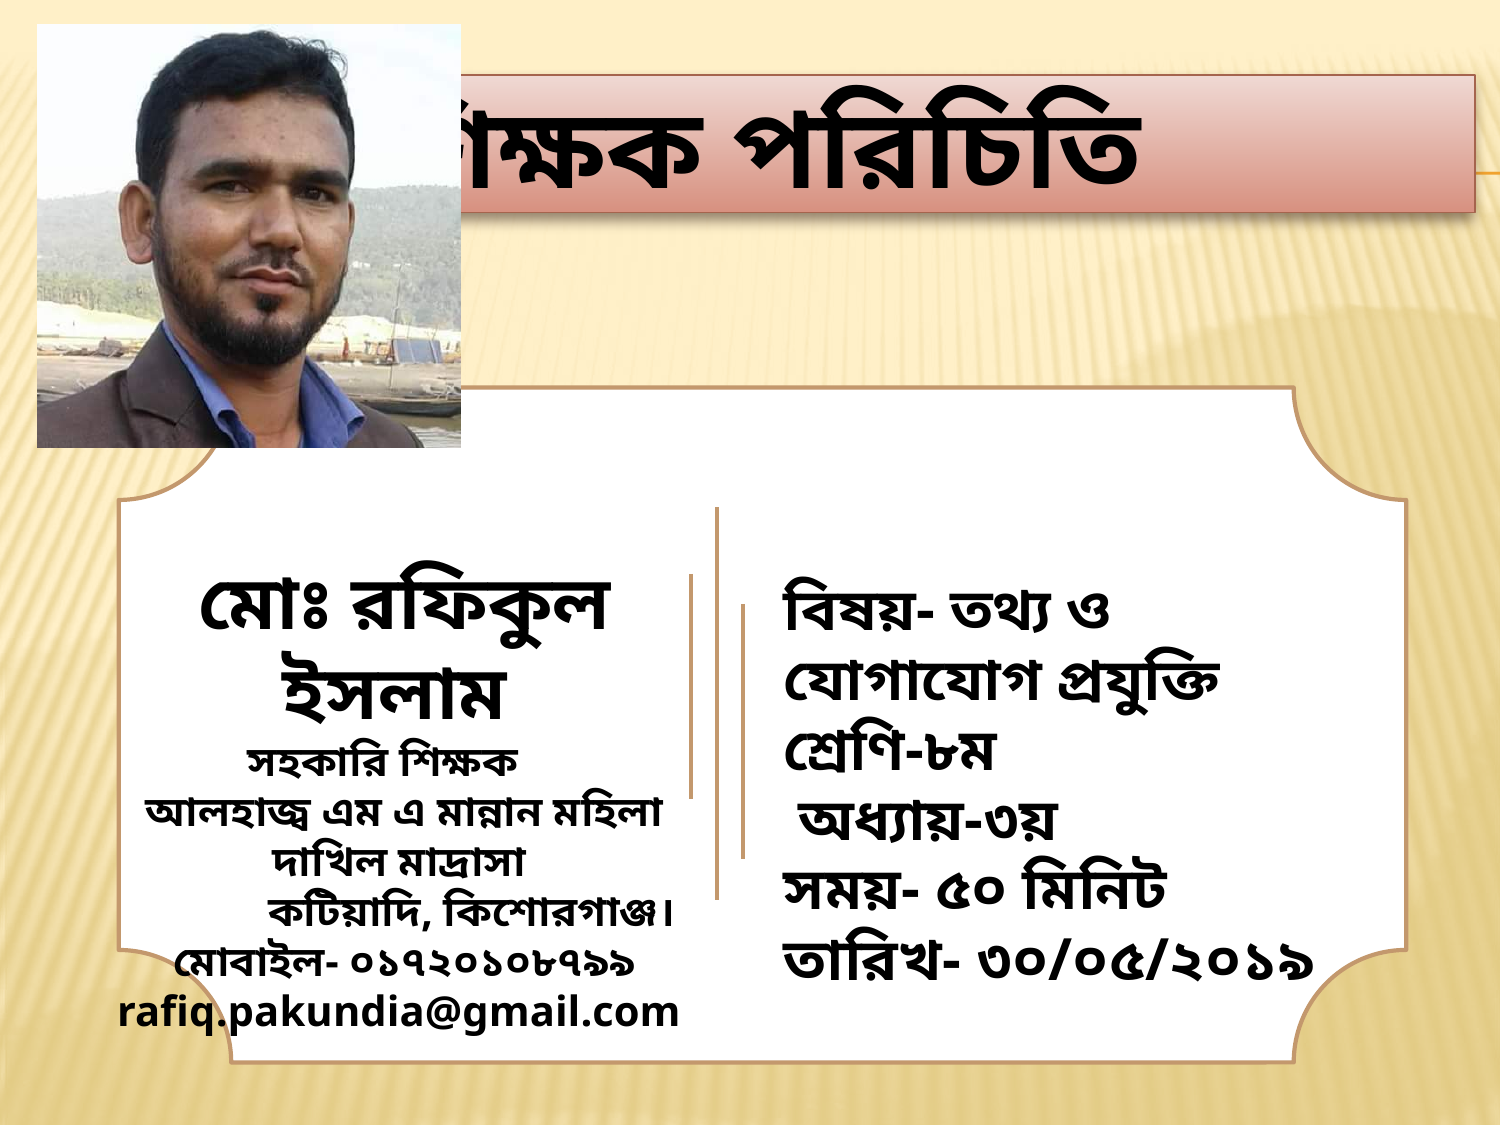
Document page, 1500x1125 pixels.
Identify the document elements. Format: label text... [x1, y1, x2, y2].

text_box মোঃ রফিকুল ইসলাম সহকারি শিক্ষক আলহাজ্ব এম এ মান্নান মহিলা দাখিল মাদ্রাসা কটিয়াদি, কিশোরগাঞ্জ। মোবাইল- ০১৭২০১০৮৭৯৯ rafiq.pakundia@gmail.com [92, 547, 717, 1087]
picture [37, 24, 461, 448]
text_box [118, 387, 1407, 1063]
title শিক্ষক পরিচিতি [470, 74, 1476, 213]
